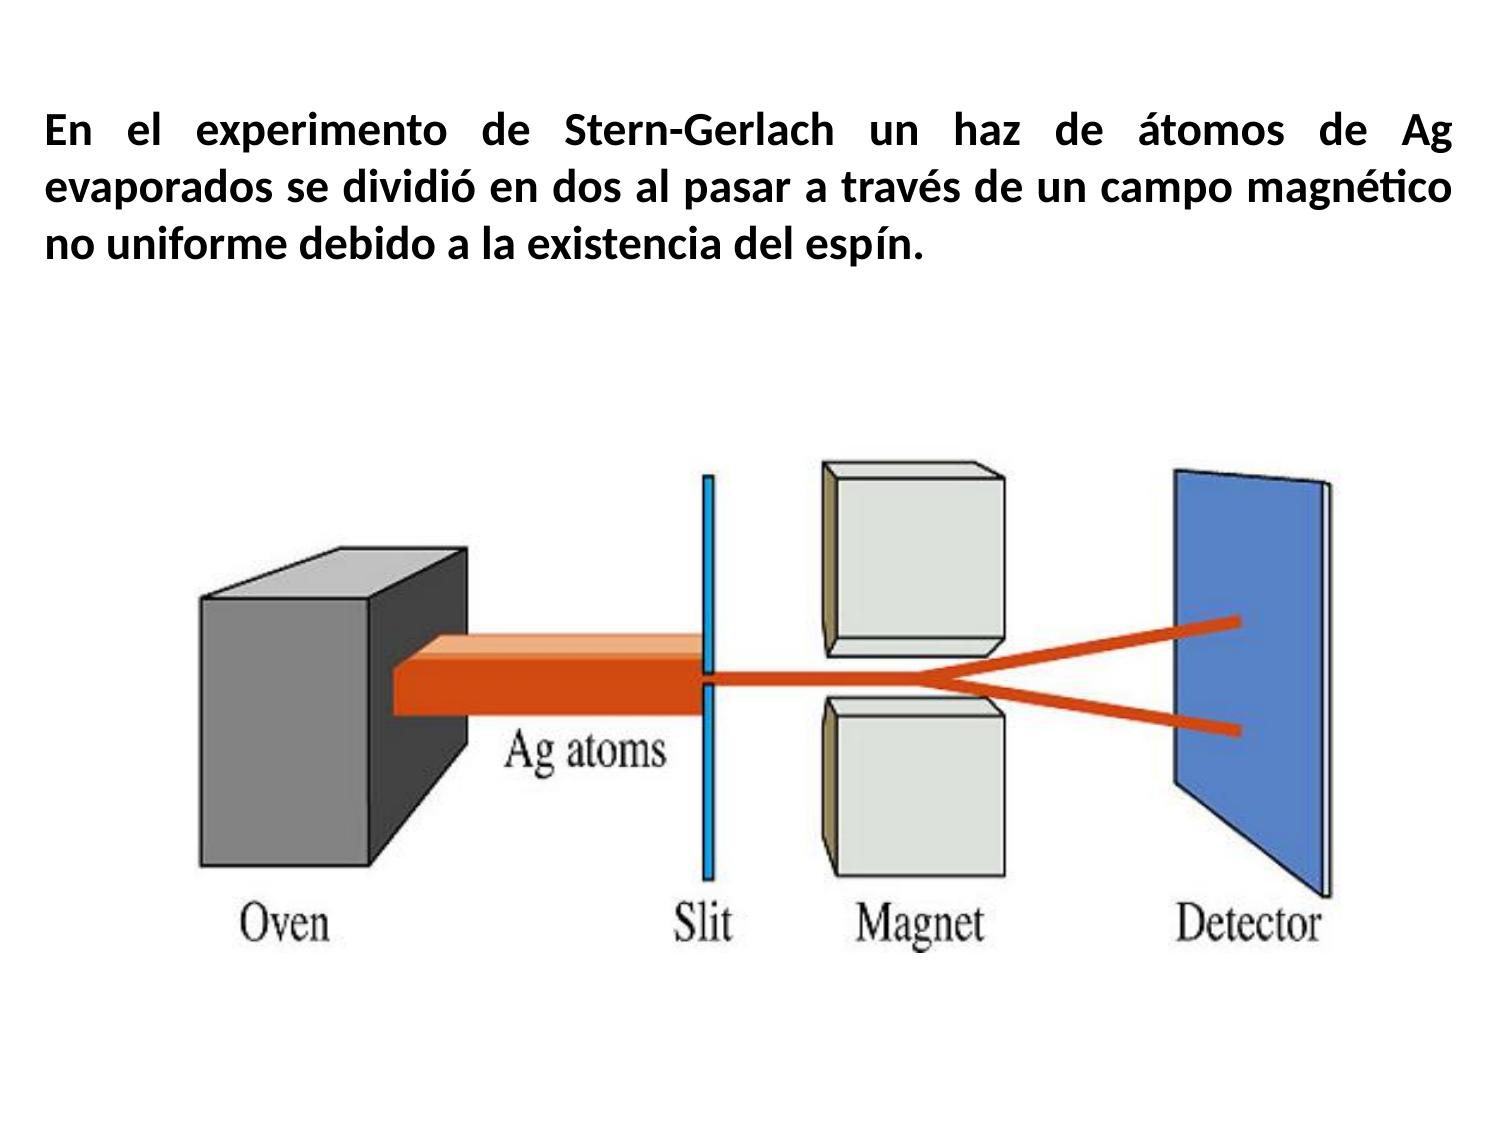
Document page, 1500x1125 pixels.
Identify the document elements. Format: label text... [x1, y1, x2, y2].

picture [194, 444, 1341, 953]
title En el experimento de Stern-Gerlach un haz de átomos de Ag evaporados se dividió en dos al pasar a través de un campo magnético no uniforme debido a la existencia del espín. [29, 90, 1471, 278]
